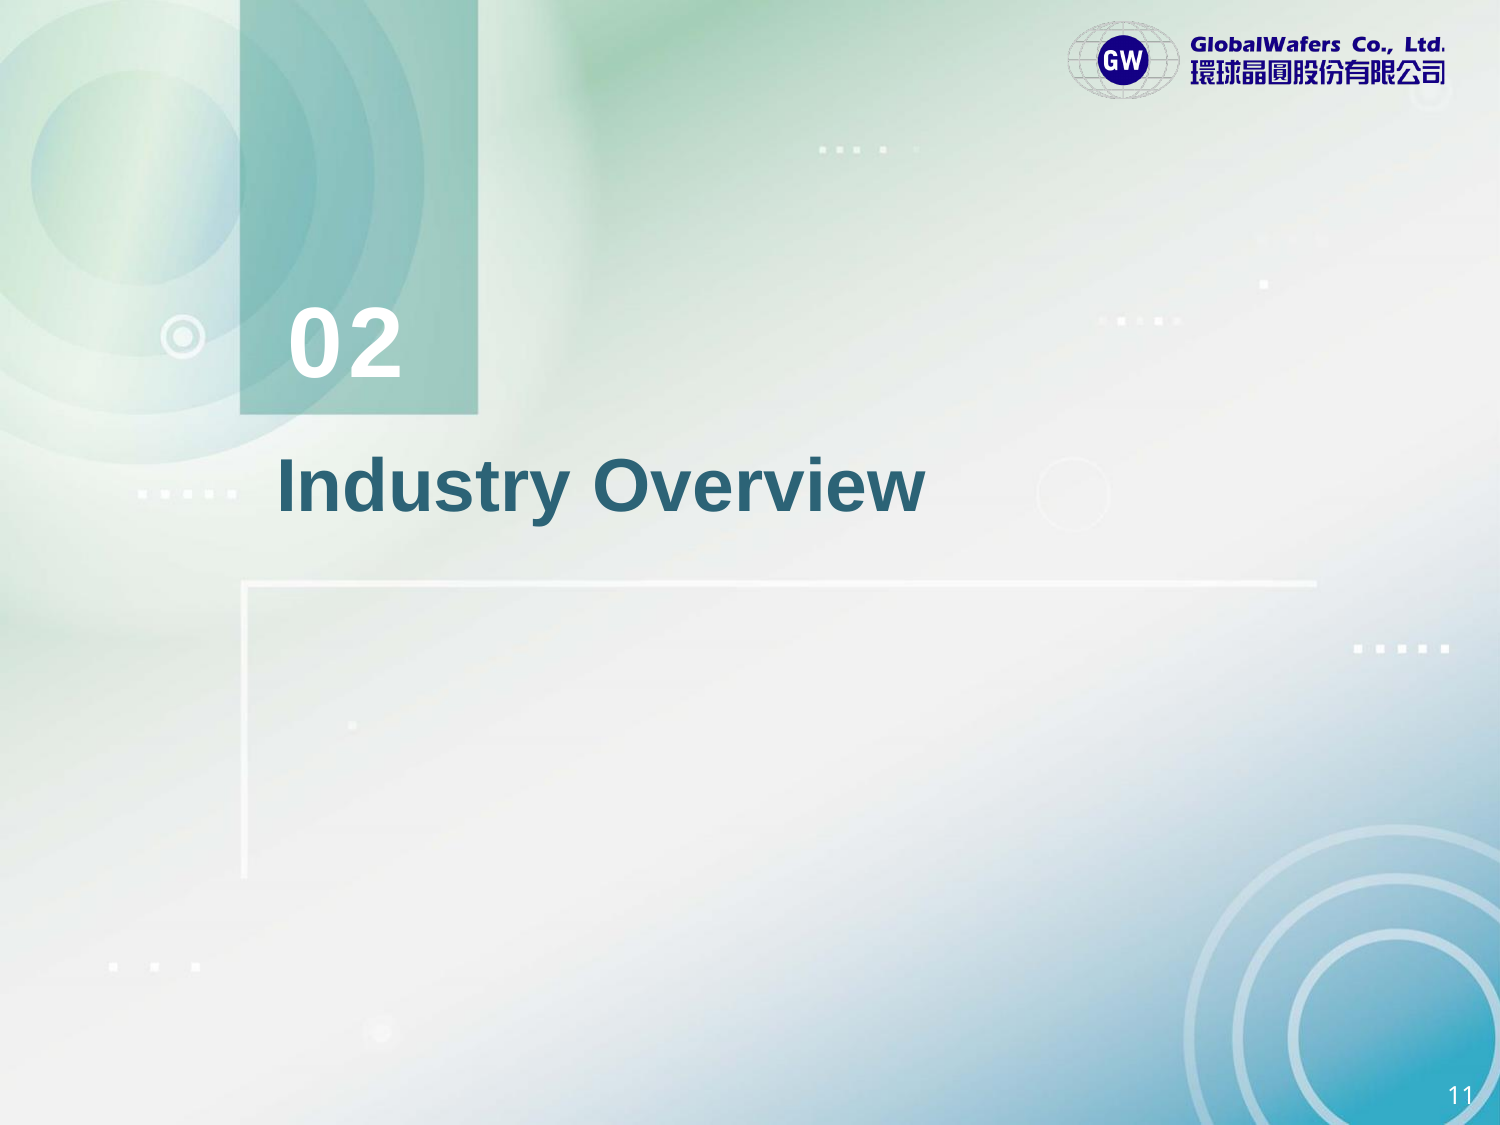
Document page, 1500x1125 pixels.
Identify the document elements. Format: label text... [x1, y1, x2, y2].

list Industry Overview [261, 439, 1417, 571]
picture [0, 0, 1500, 1125]
slide_number 10 [1416, 1058, 1500, 1125]
list 02 [272, 269, 448, 417]
